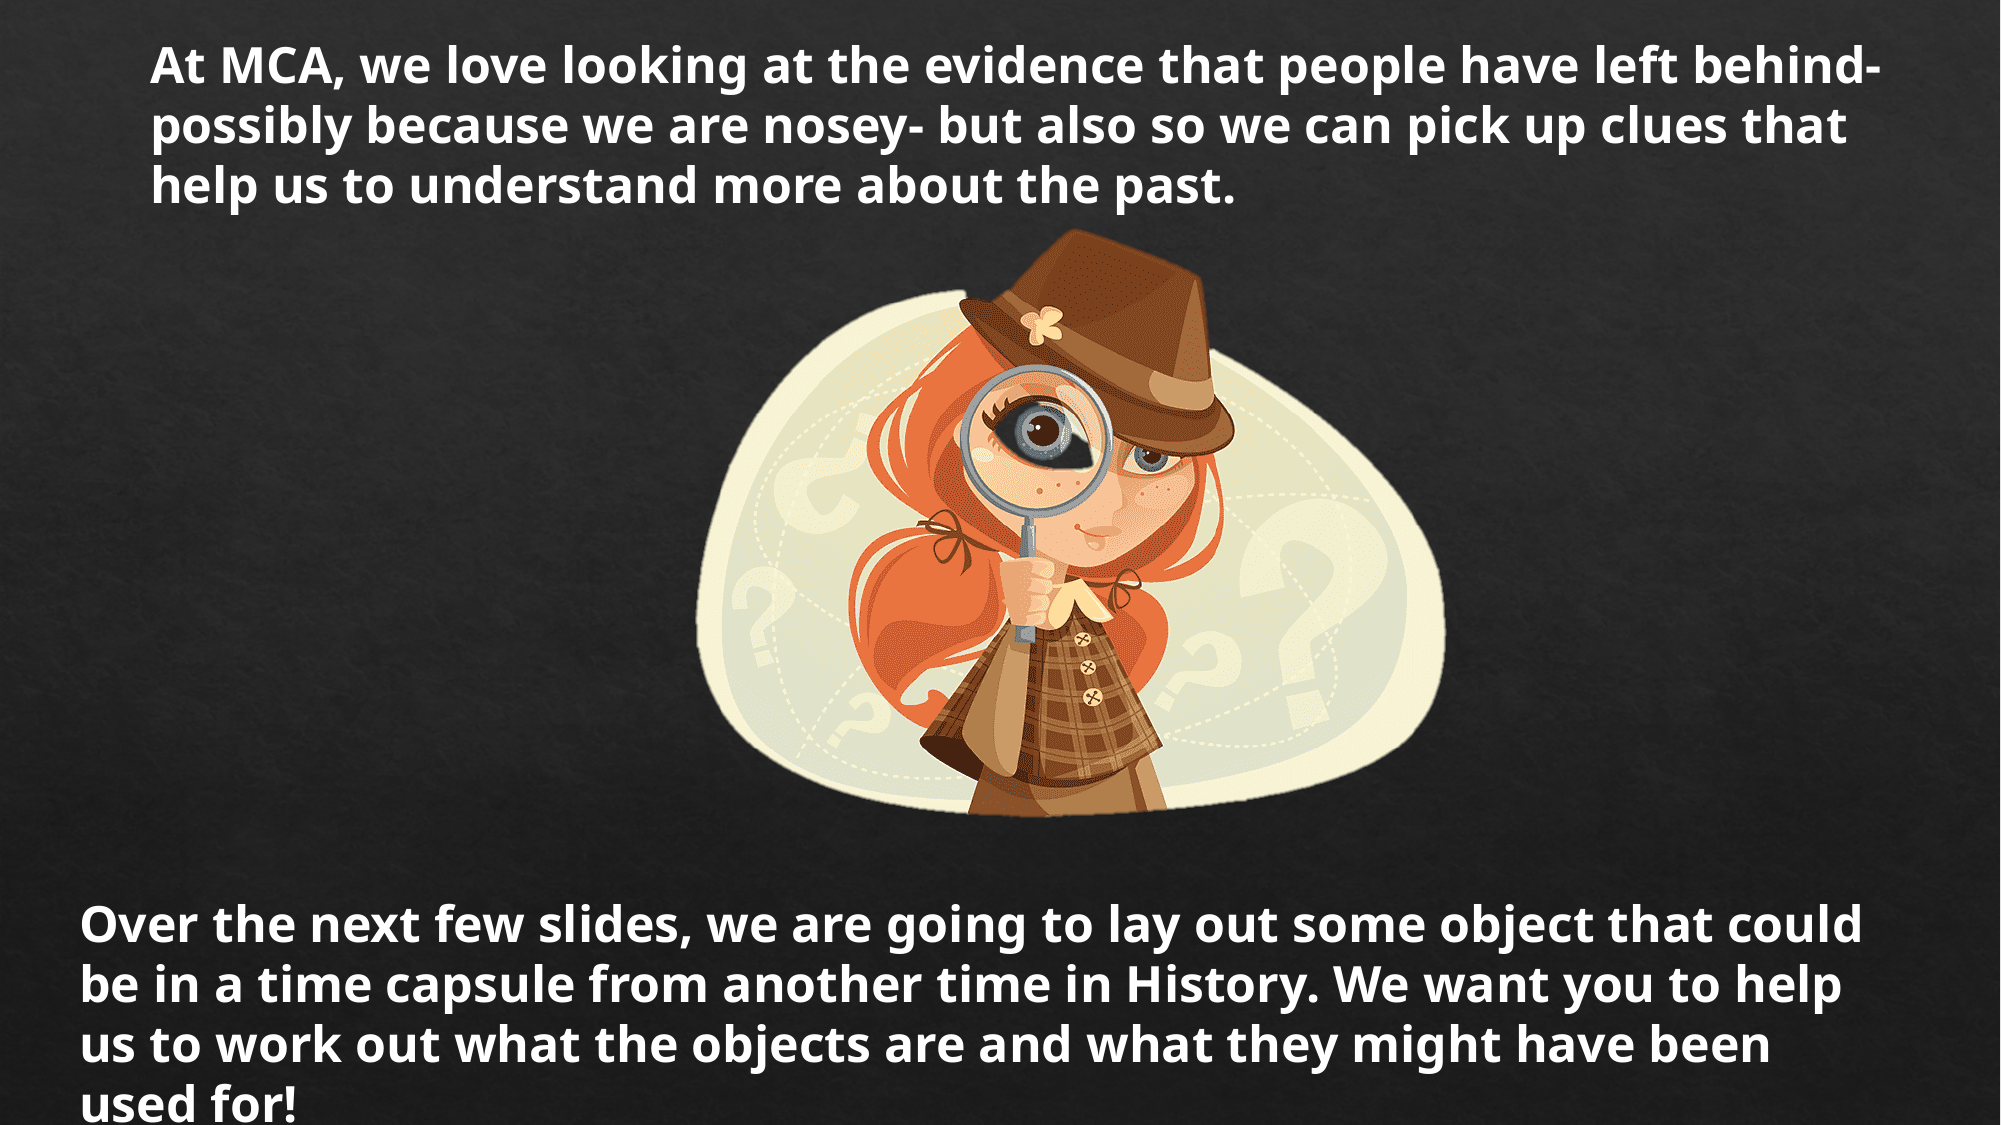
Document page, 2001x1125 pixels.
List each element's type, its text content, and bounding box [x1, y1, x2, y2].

picture [0, 0, 2001, 1125]
text_box Over the next few slides, we are going to lay out some object that could be in a time capsule from another time in History. We want you to help us to work out what the objects are and what they might have been used for! [64, 884, 1912, 1125]
text_box At MCA, we love looking at the evidence that people have left behind-possibly because we are nosey- but also so we can pick up clues that help us to understand more about the past. [134, 25, 1963, 221]
